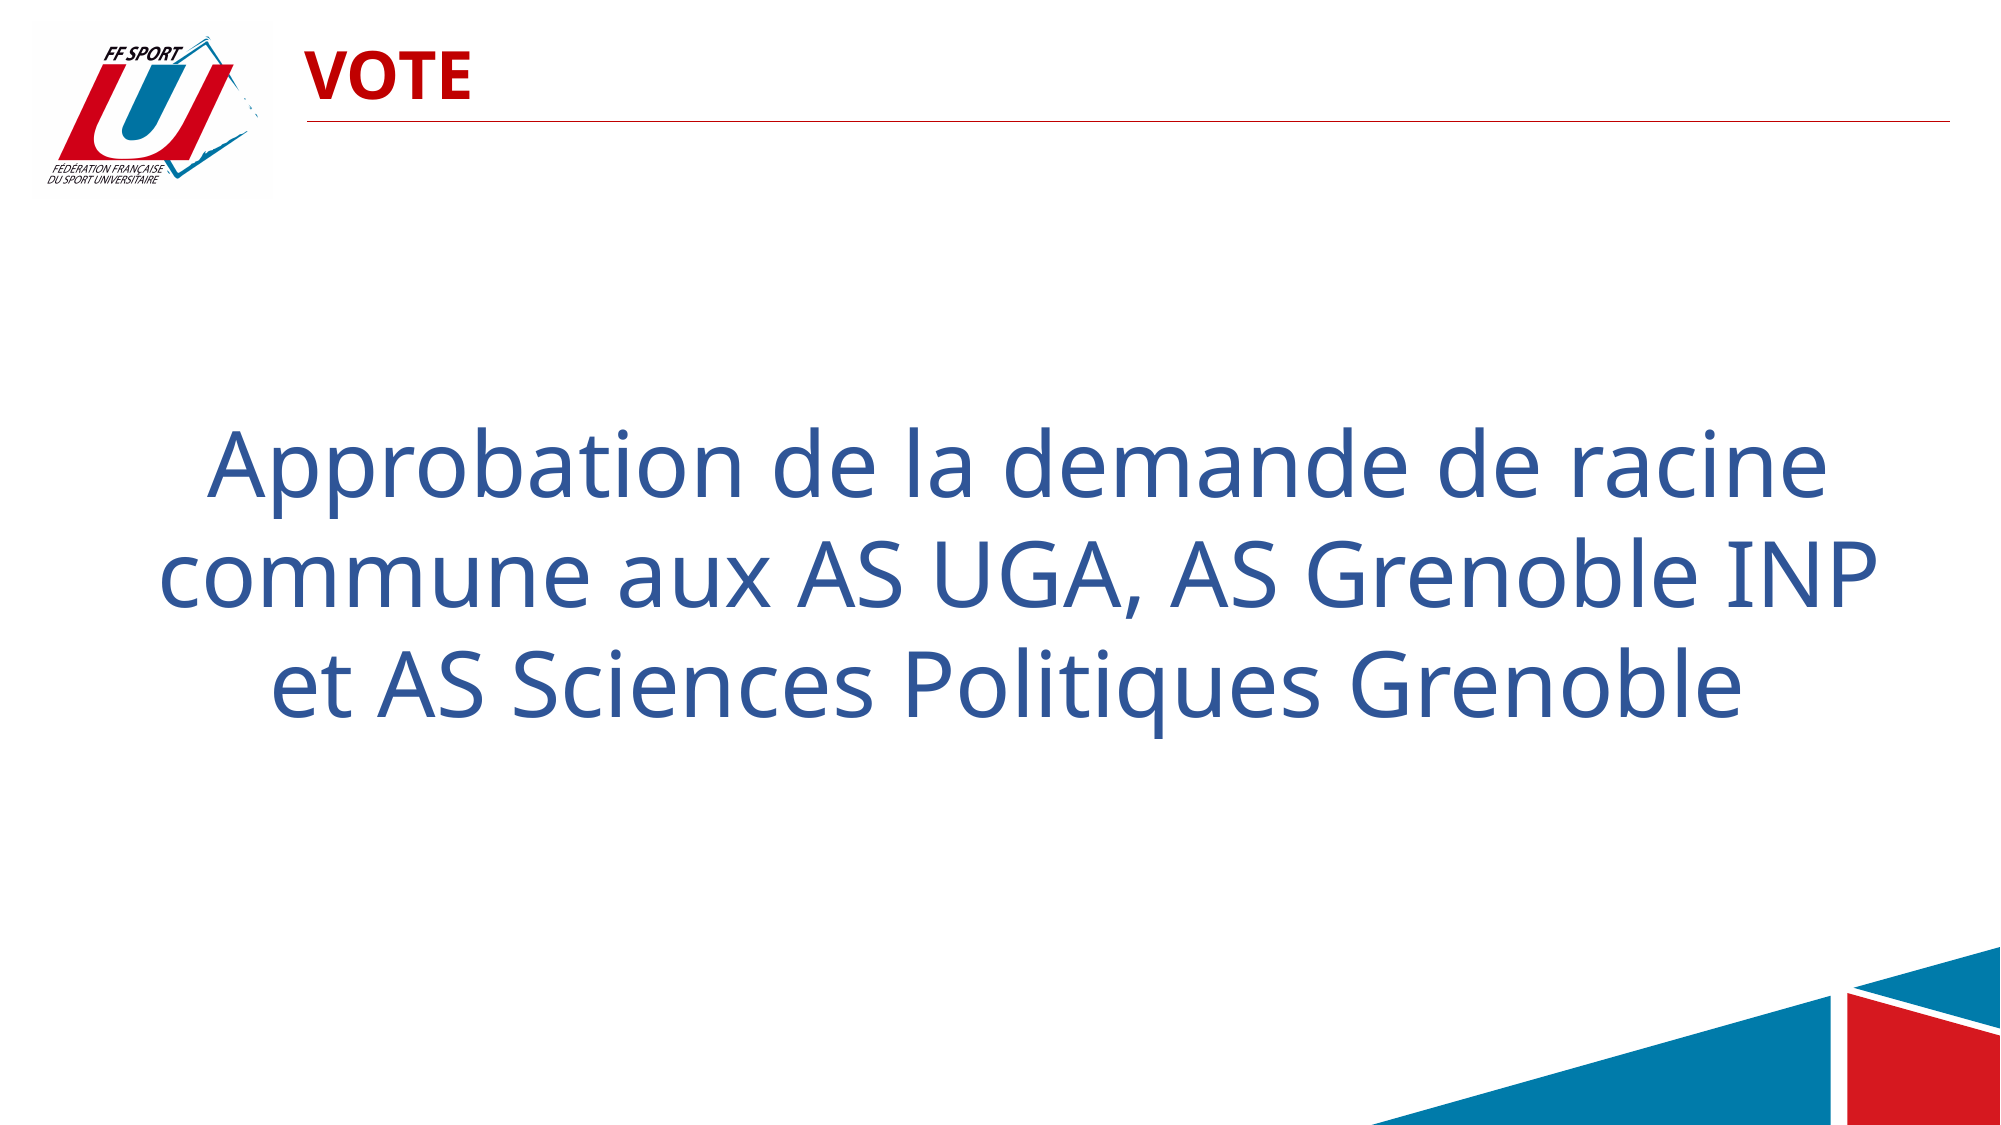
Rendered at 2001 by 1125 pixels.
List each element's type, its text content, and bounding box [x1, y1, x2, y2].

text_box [1847, 946, 2000, 1125]
text_box VOTE [289, 25, 1729, 120]
text_box Approbation de la demande de racine commune aux AS UGA, AS Grenoble INP et AS Sciences Politiques Grenoble [113, 398, 1927, 744]
text_box [1371, 995, 1831, 1125]
picture [32, 21, 273, 199]
